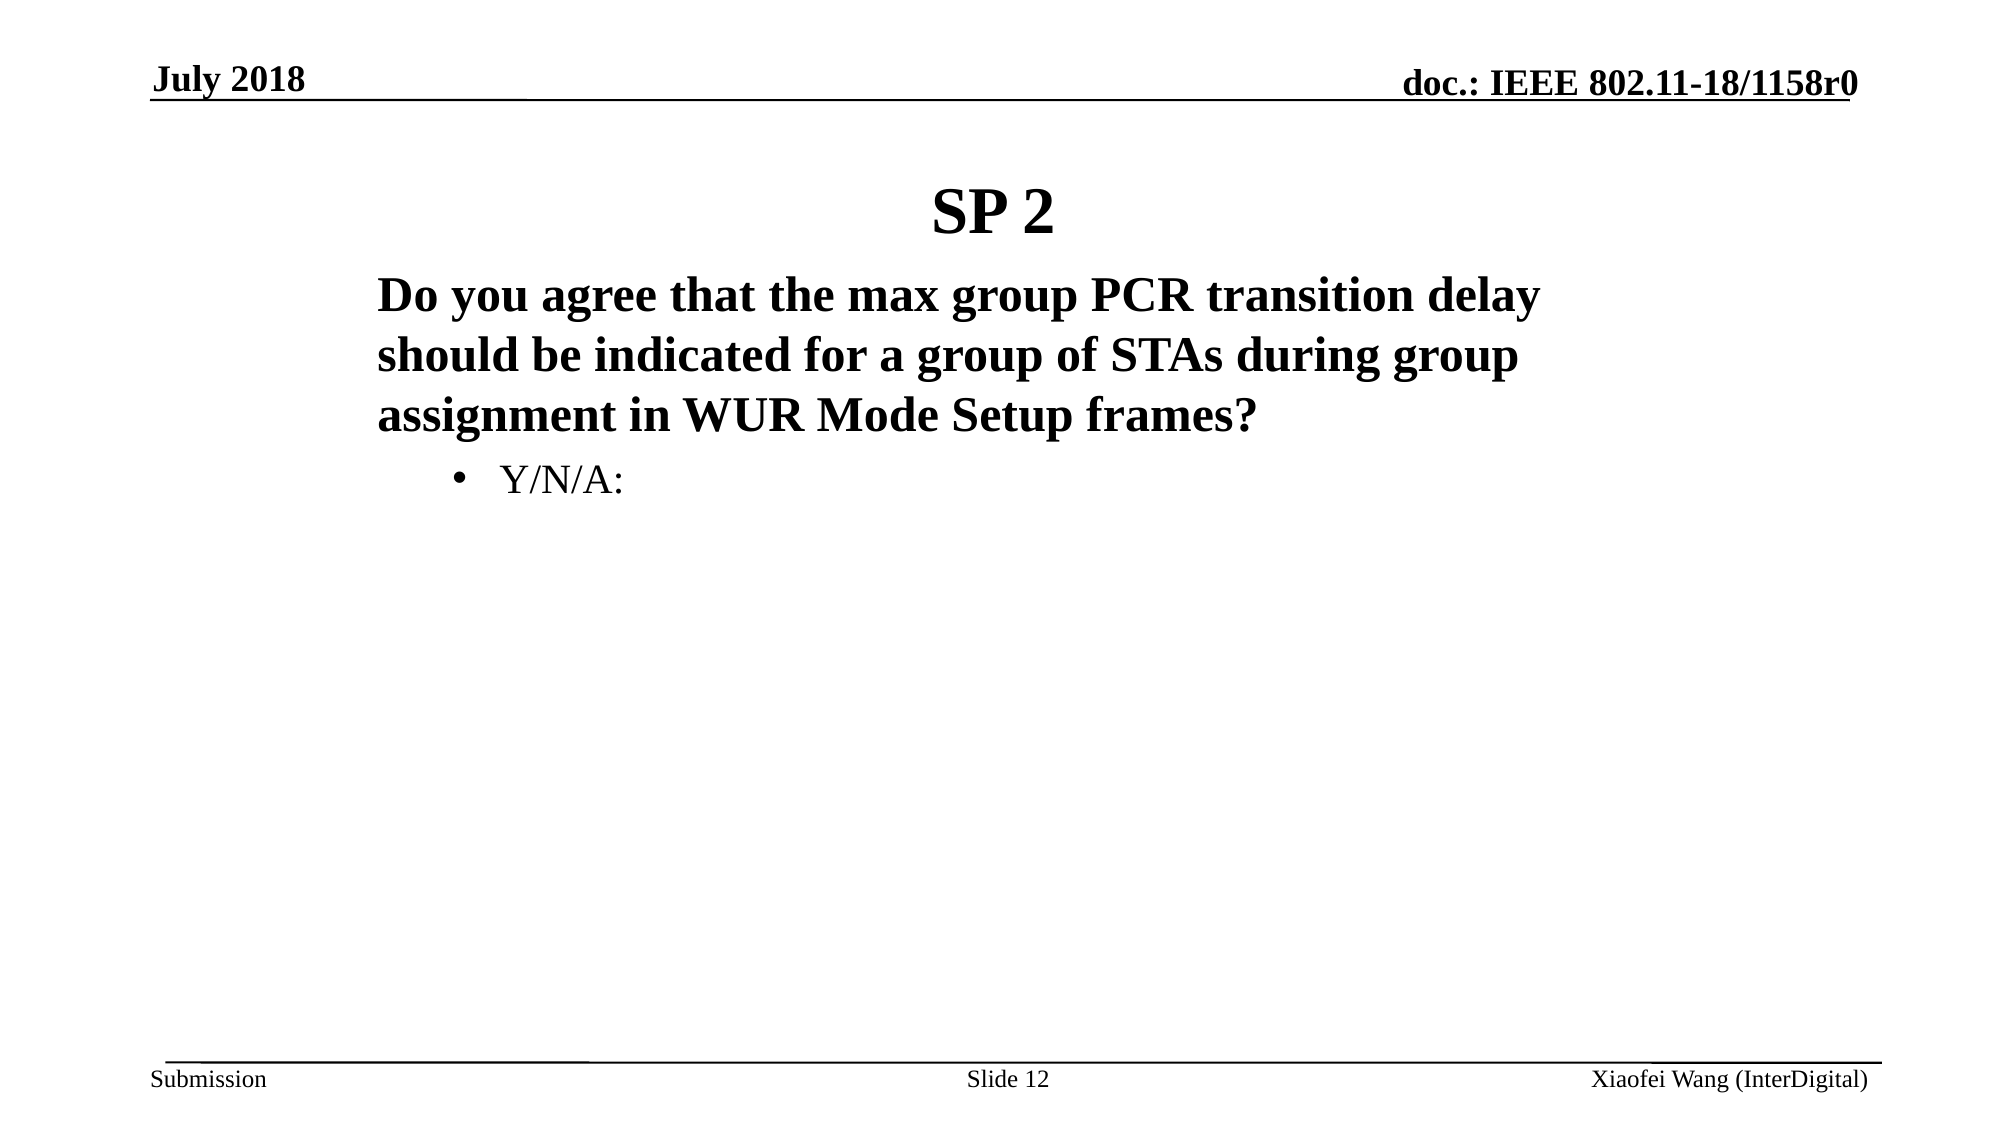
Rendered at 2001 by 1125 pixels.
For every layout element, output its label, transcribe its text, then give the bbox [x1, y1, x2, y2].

list Do you agree that the max group PCR transition delay should be indicated for a group of STAs during group assignment in WUR Mode Setup frames? Y/N/A: [362, 253, 1638, 929]
footer Xiaofei Wang (InterDigital) [1171, 1061, 1869, 1093]
title SP 2 [356, 119, 1632, 295]
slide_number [152, 54, 563, 100]
slide_number Slide 12 [950, 1061, 1067, 1123]
